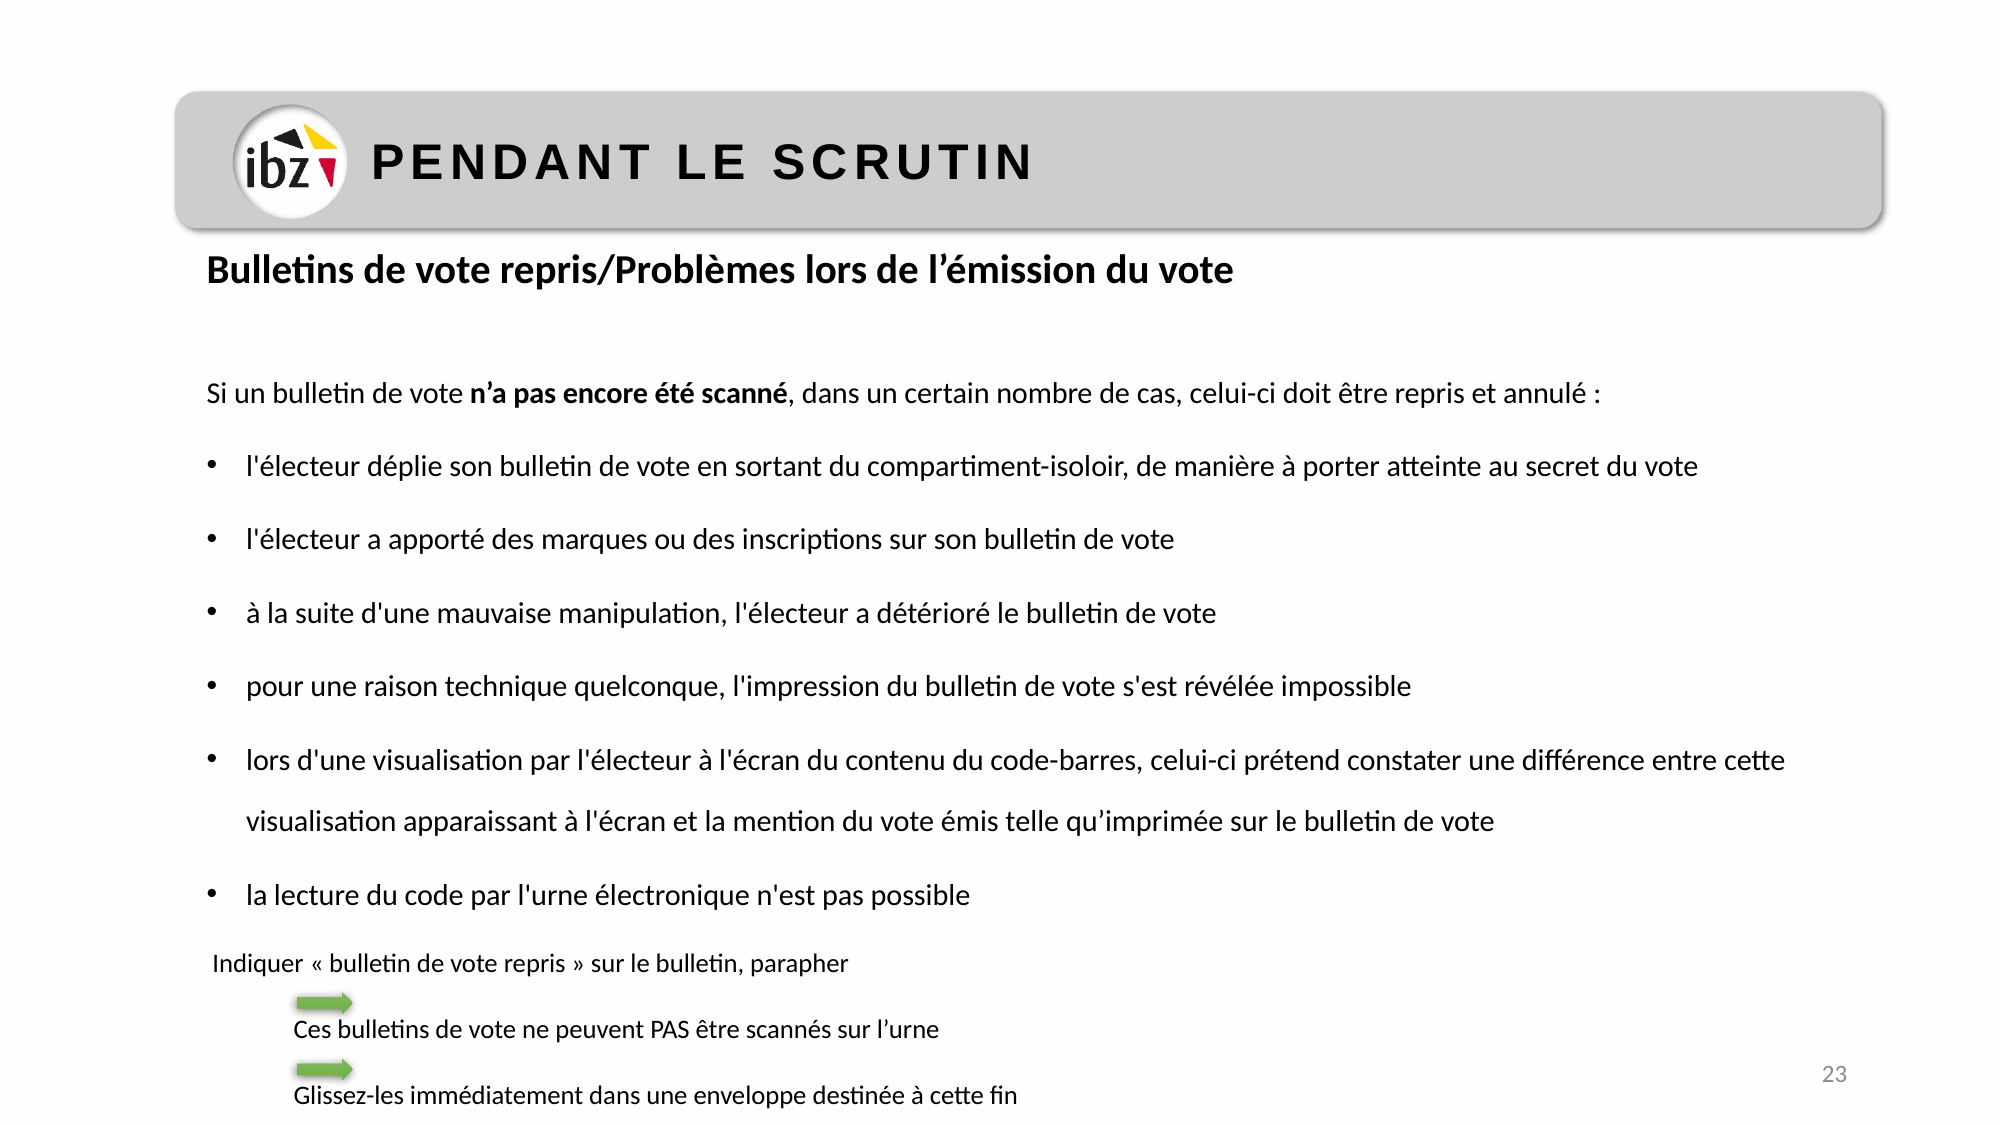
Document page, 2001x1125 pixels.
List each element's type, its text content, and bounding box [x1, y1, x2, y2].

text_box [296, 1058, 353, 1081]
slide_number 23 [1412, 1042, 1863, 1103]
picture [168, 85, 1894, 241]
list Bulletins de vote repris/Problèmes lors de l’émission du vote Si un bulletin de vote n’a pas encore été scanné, dans un certain nombre de cas, celui-ci doit être repris et annulé : l'électeur déplie son bulletin de vote en sortant du compartiment-isoloir, de manière à porter atteinte au secret du vote l'électeur a apporté des marques ou des inscriptions sur son bulletin de vote à la suite d'une mauvaise manipulation, l'électeur a détérioré le bulletin de vote pour une raison technique quelconque, l'impression du bulletin de vote s'est révélée impossible lors d'une visualisation par l'électeur à l'écran du contenu du code-barres, celui-ci prétend constater une différence entre cette visualisation apparaissant à l'écran et la mention du vote émis telle qu’imprimée sur le bulletin de vote la lecture du code par l'urne électronique n'est pas possible Indiquer « bulletin de vote repris » sur le bulletin, parapher Ces bulletins de vote ne peuvent PAS être scannés sur l’urne Glissez-les immédiatement dans une enveloppe destinée à cette fin [191, 240, 1909, 1125]
text_box [296, 992, 353, 1014]
